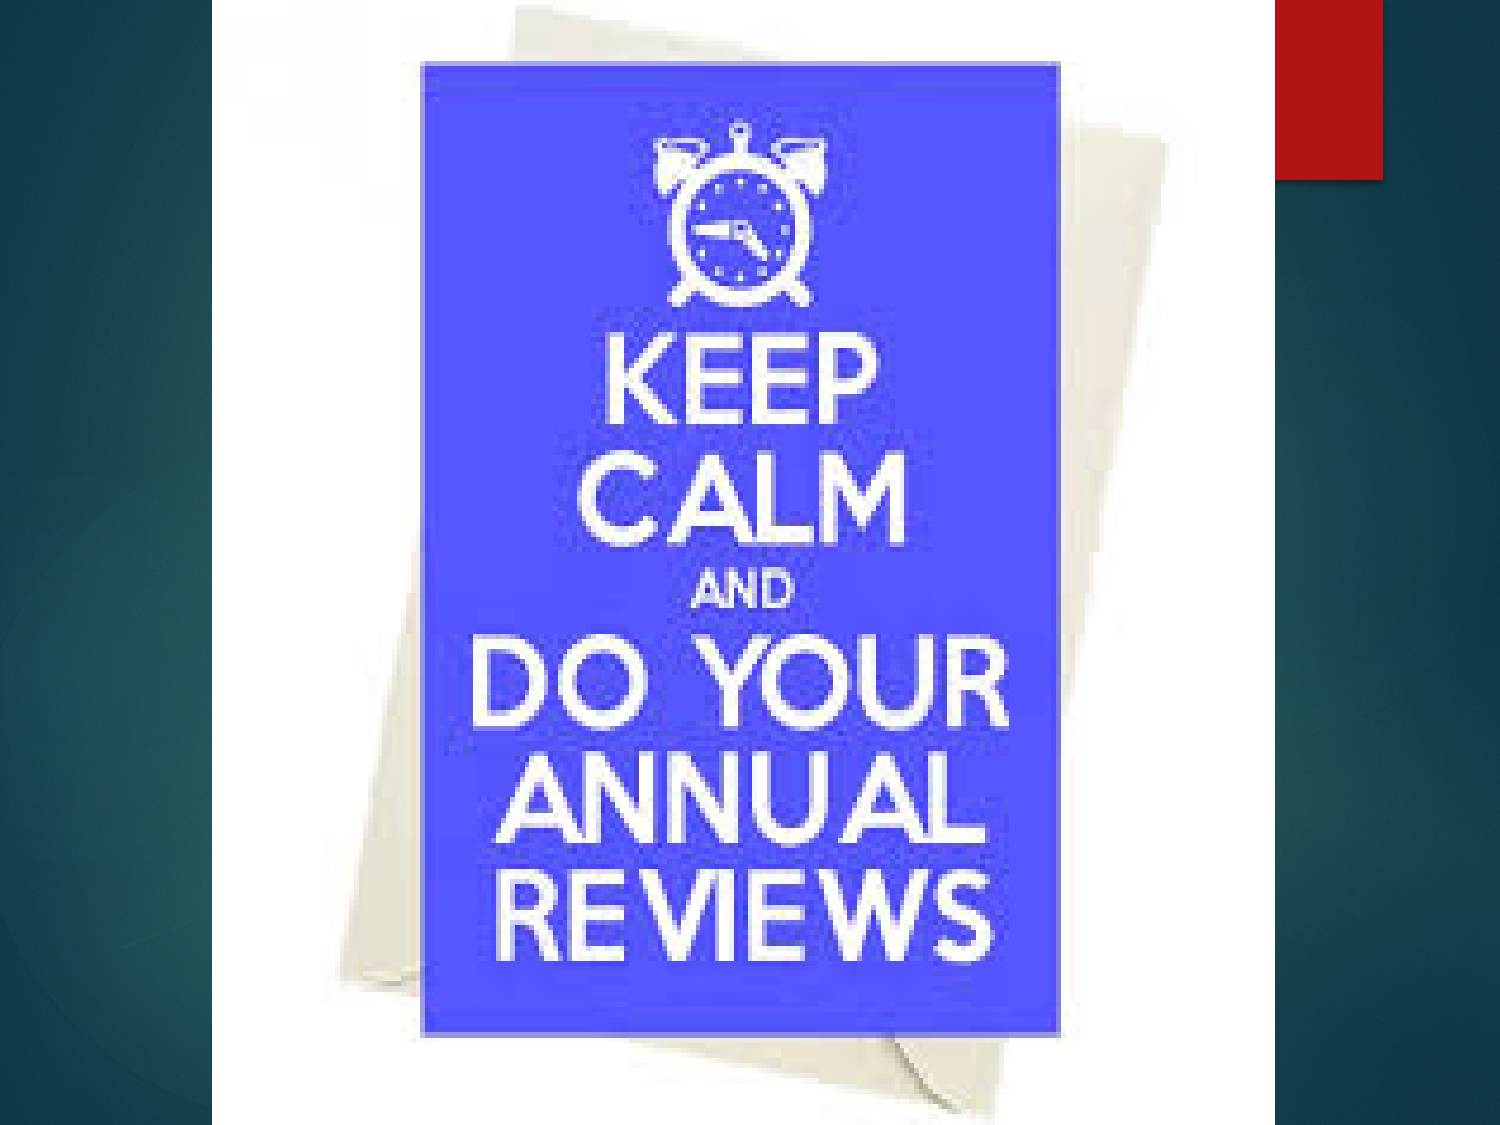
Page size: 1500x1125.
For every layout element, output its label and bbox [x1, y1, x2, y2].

picture [212, 0, 1276, 1125]
